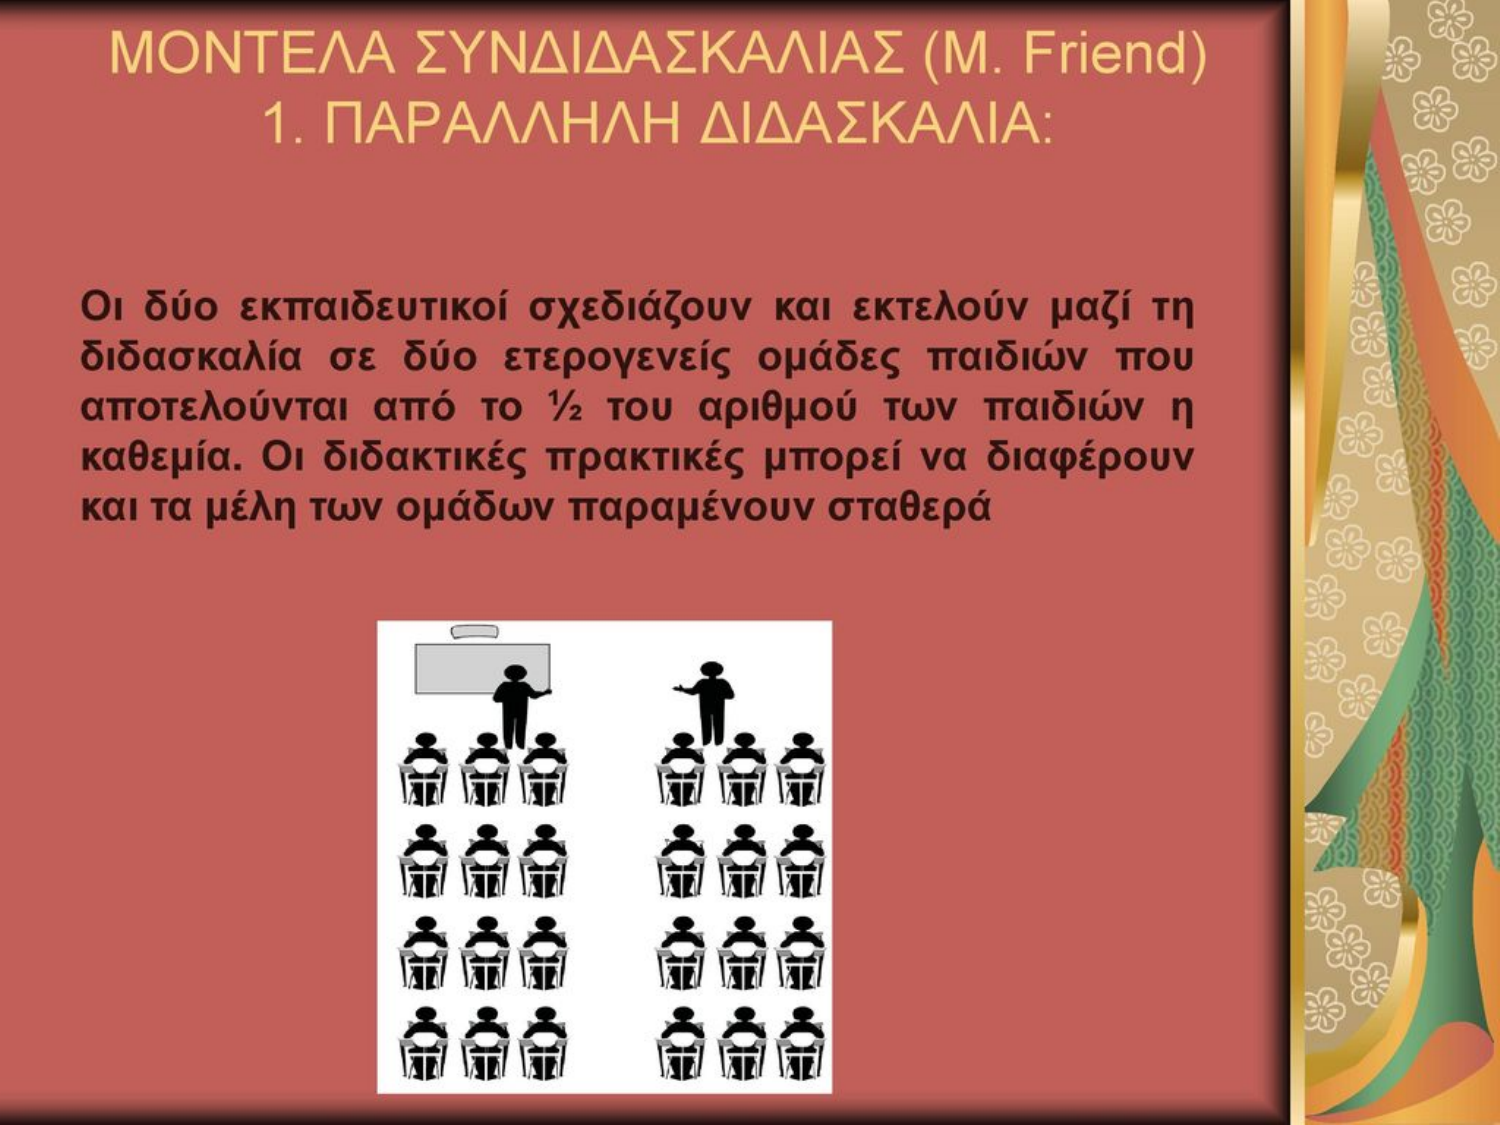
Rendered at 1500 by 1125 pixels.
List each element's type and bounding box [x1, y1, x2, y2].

list [0, 0, 1500, 1125]
